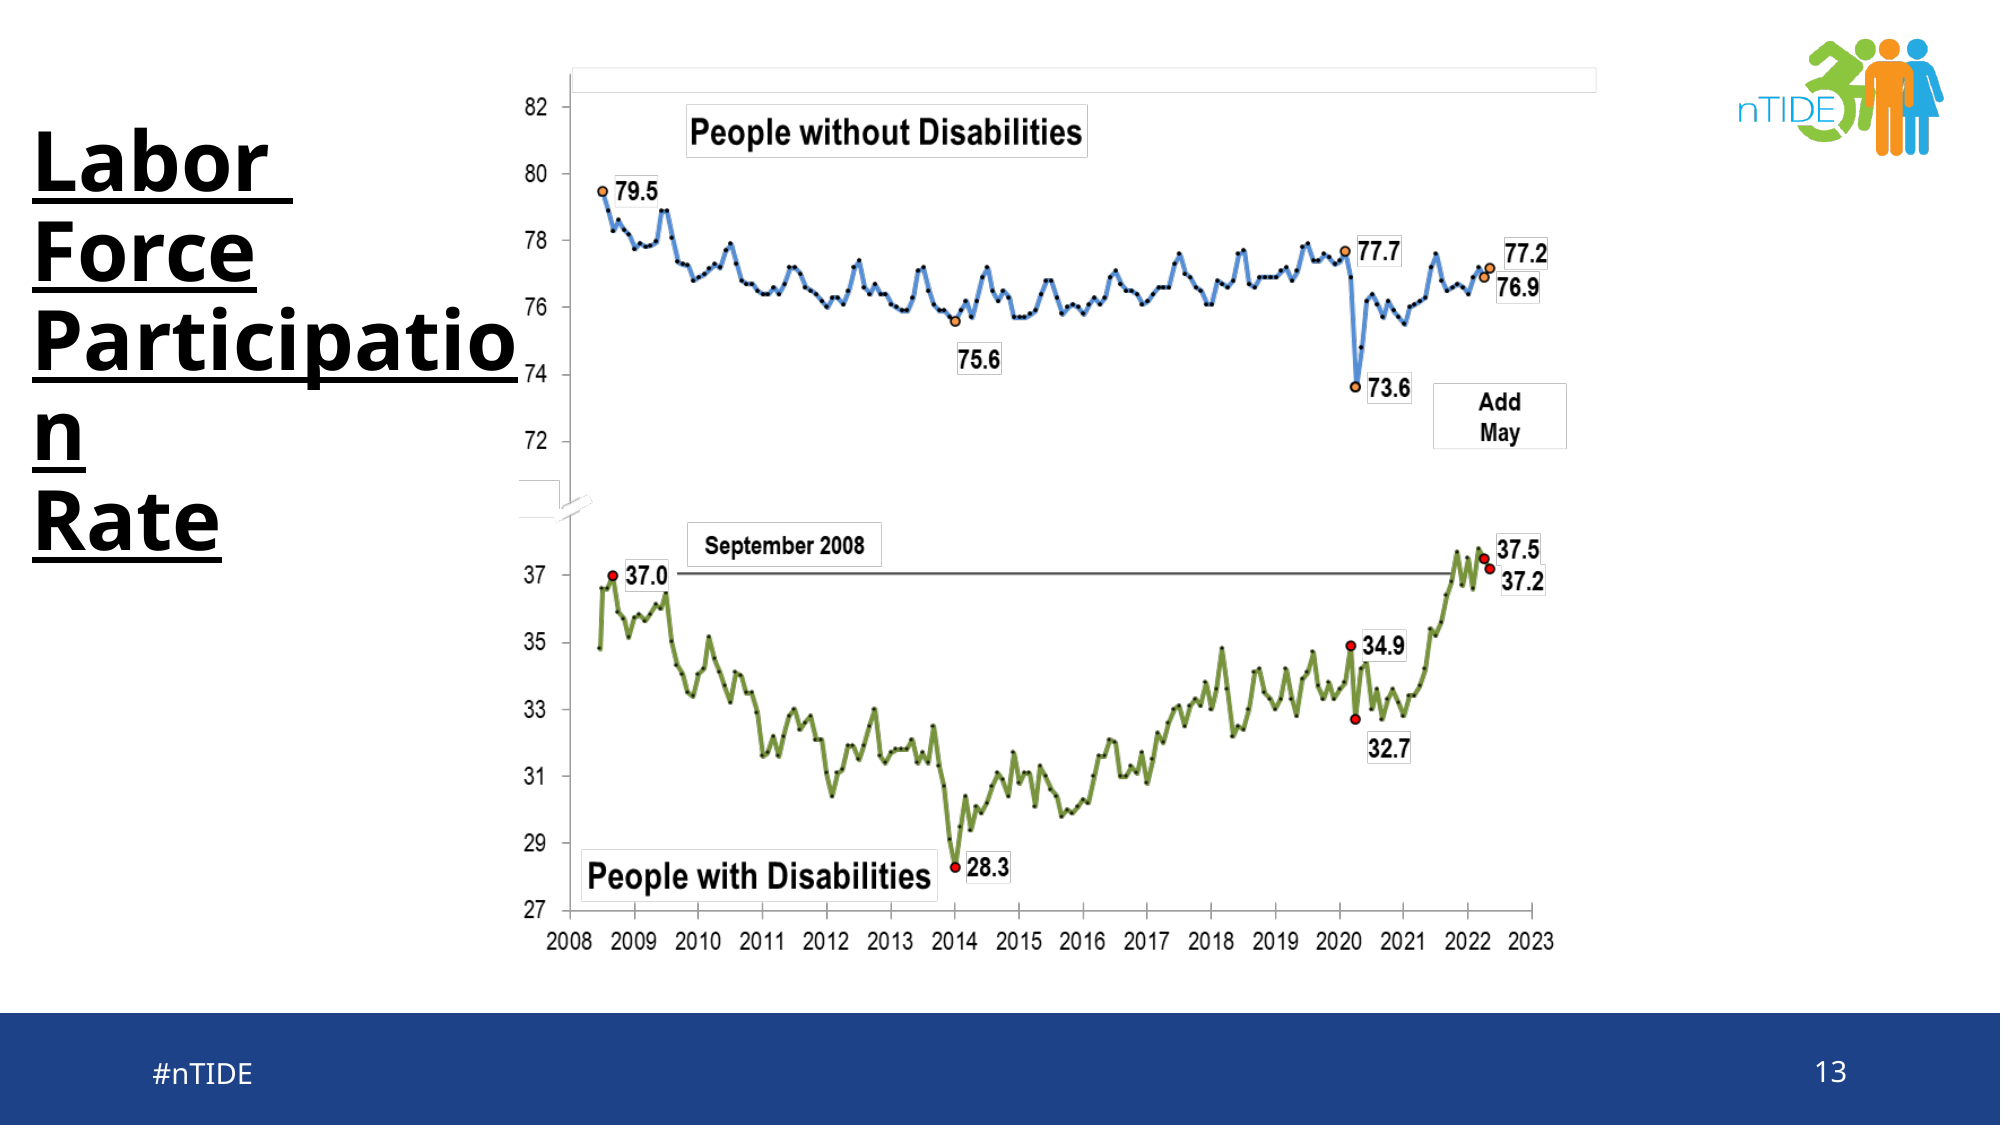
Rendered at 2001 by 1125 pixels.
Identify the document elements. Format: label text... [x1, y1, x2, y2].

title Labor Force Participation Rate [16, 111, 519, 595]
picture [1731, 34, 1952, 167]
slide_number #nTIDE [137, 1042, 588, 1103]
picture [519, 59, 1605, 960]
slide_number 13 [1412, 1042, 1863, 1103]
